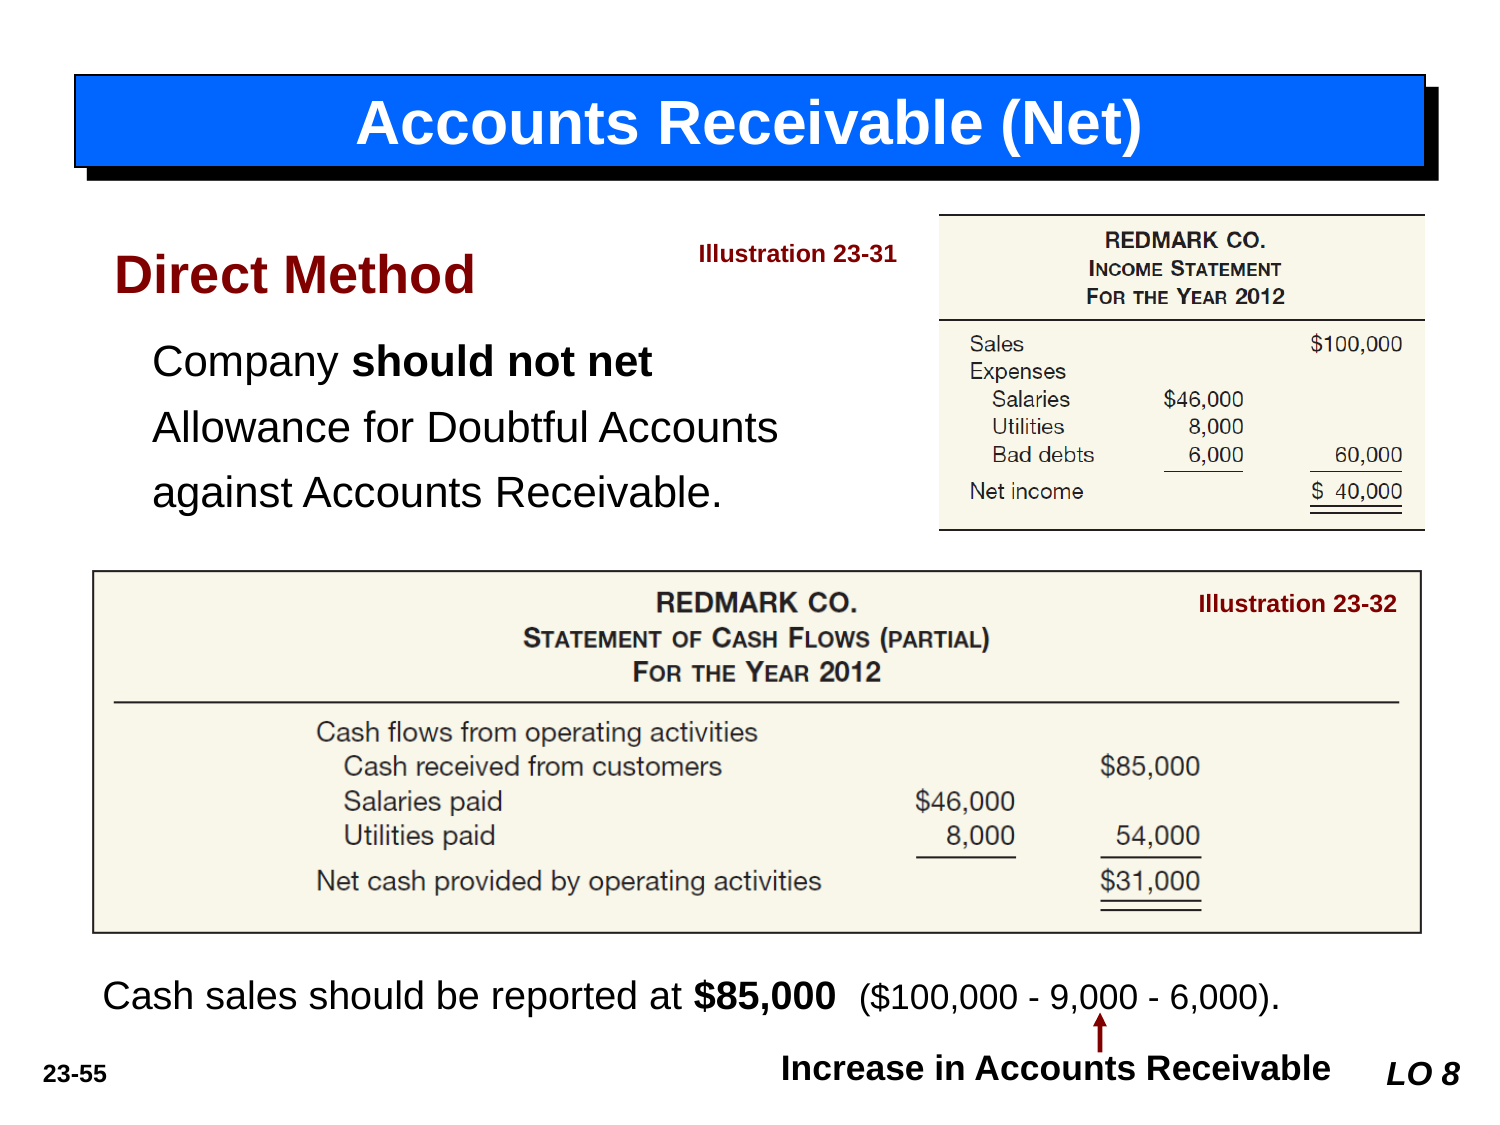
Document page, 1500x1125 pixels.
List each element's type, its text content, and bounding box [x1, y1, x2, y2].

text_box [1093, 1012, 1107, 1051]
text_box LO 8 [1312, 1044, 1475, 1100]
picture [938, 208, 1426, 538]
picture [87, 567, 1426, 938]
text_box Increase in Accounts Receivable [737, 1037, 1375, 1095]
text_box Cash sales should be reported at $85,000 ($100,000 - 9,000 - 6,000). [87, 962, 1413, 1025]
text_box Accounts Receivable (Net) [74, 75, 1425, 167]
text_box Illustration 23-31 [650, 229, 913, 275]
text_box Company should not net Allowance for Doubtful Accounts against Accounts Receivable. [99, 312, 863, 525]
text_box Direct Method [99, 232, 933, 312]
